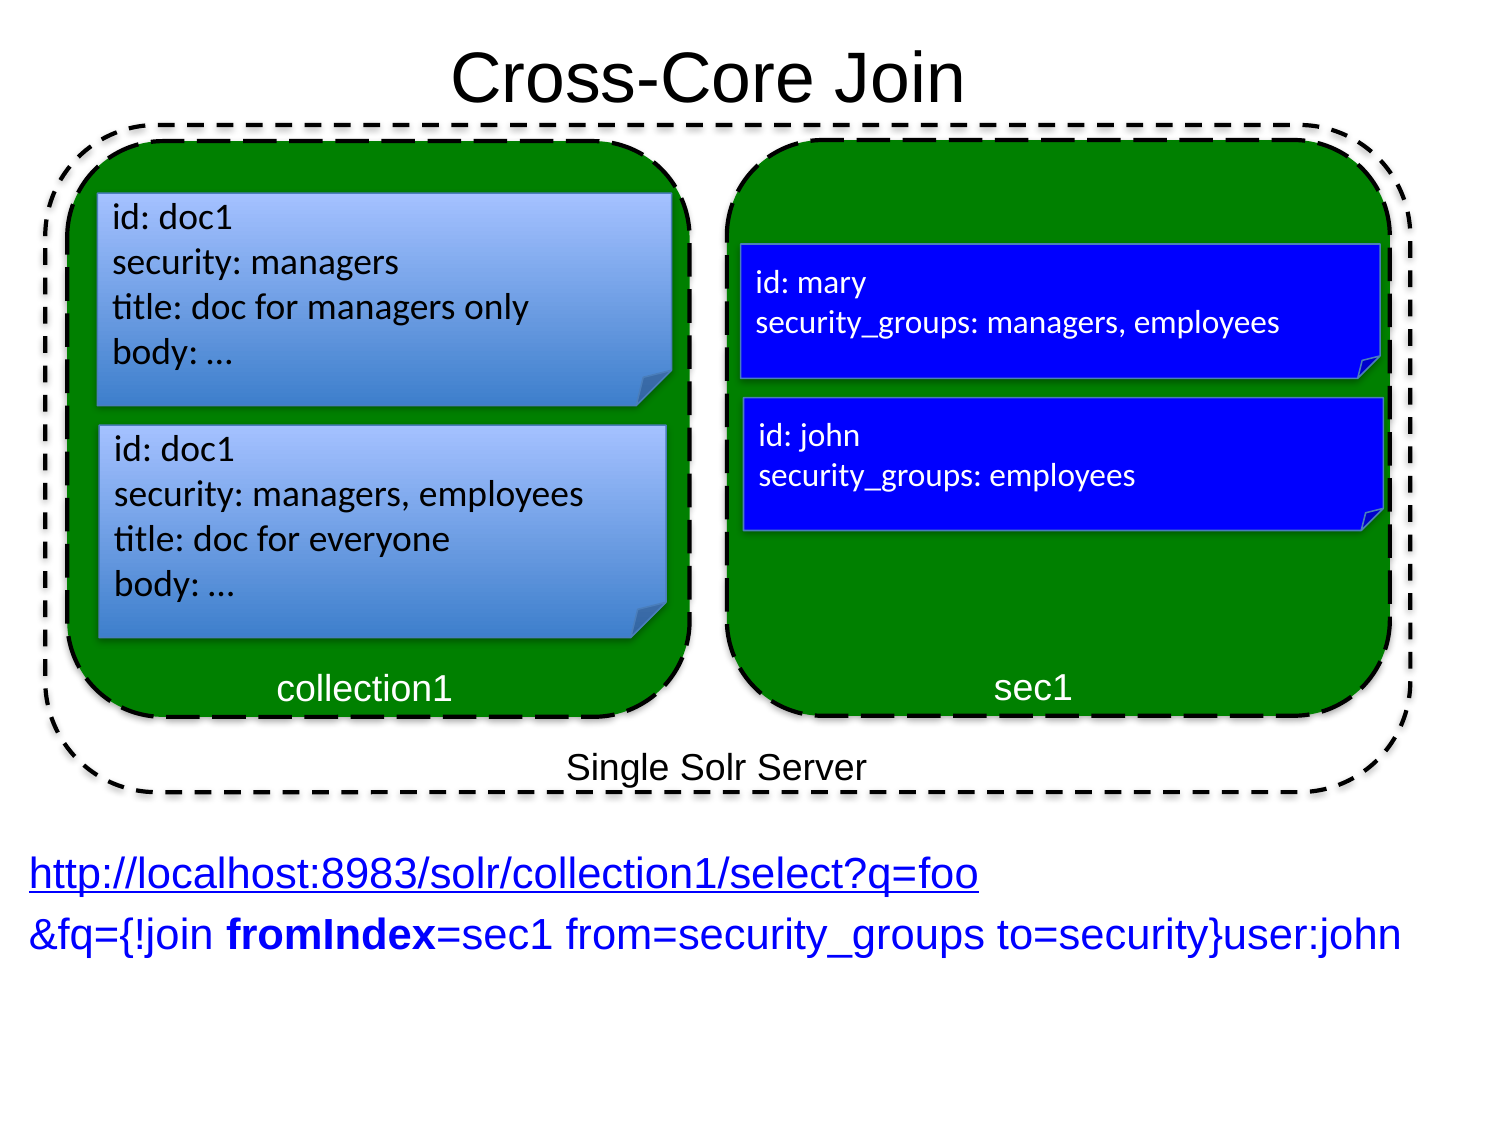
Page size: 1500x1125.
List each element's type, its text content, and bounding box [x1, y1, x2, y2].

title Cross-Core Join [95, 23, 1321, 123]
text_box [44, 124, 1411, 797]
list http://localhost:8983/solr/collection1/select?q=foo &fq={!join fromIndex=sec1 from=security_groups to=security}user:john [13, 837, 1500, 1000]
